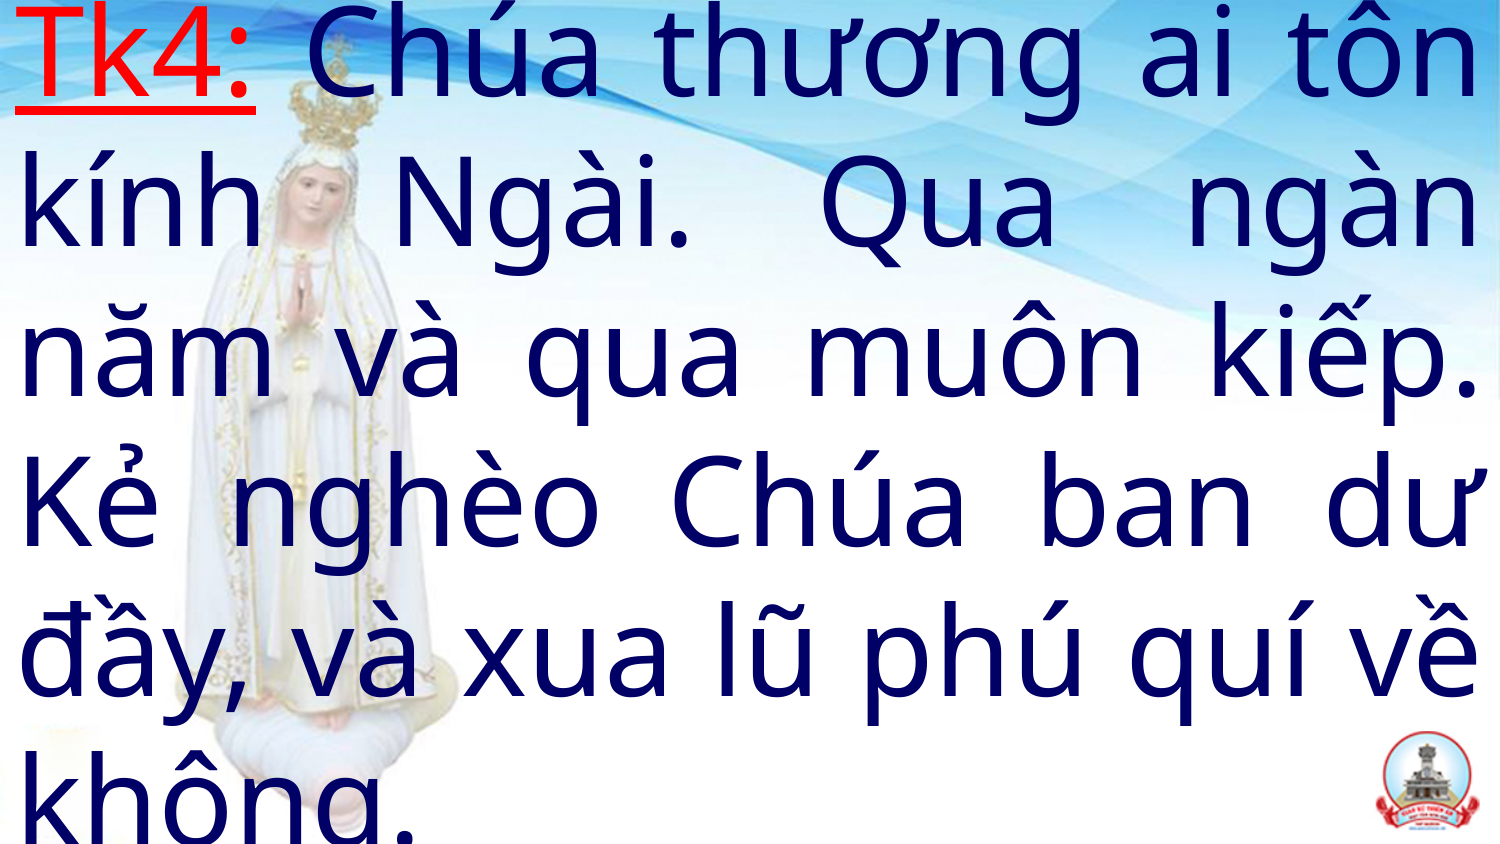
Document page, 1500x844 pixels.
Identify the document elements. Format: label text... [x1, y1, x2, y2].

title Tk4: Chúa thương ai tôn kính Ngài. Qua ngàn năm và qua muôn kiếp. Kẻ nghèo Chúa ban dư đầy, và xua lũ phú quí về không. [0, 0, 1500, 844]
